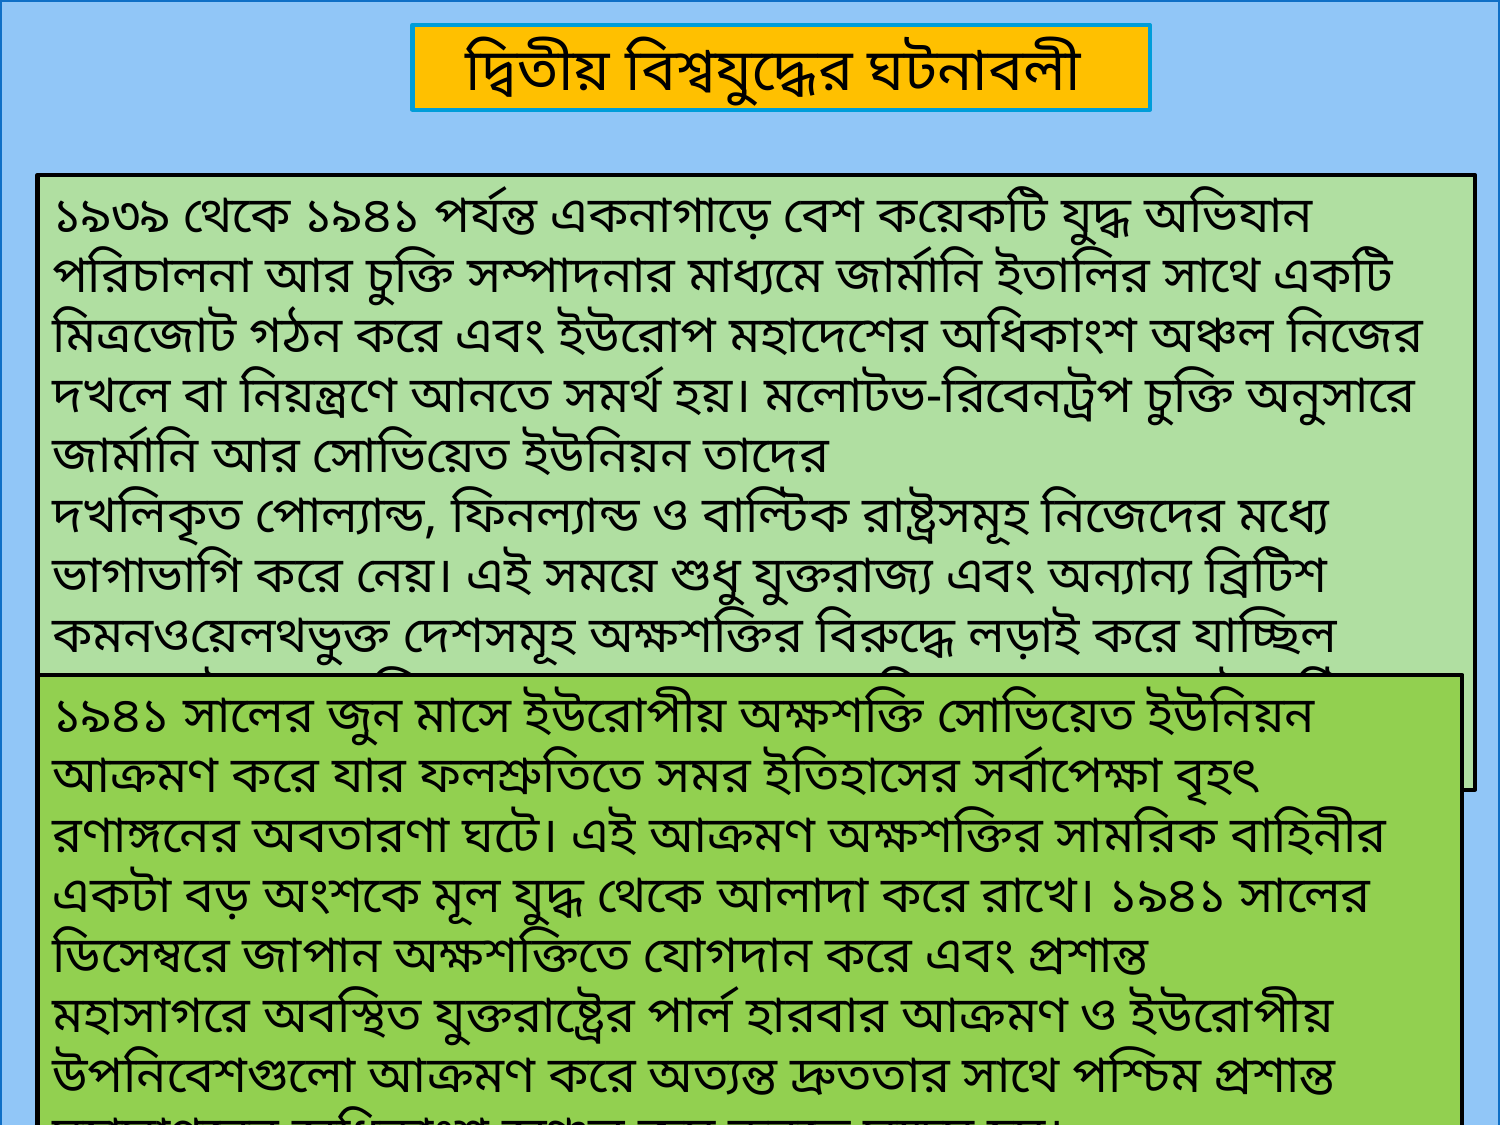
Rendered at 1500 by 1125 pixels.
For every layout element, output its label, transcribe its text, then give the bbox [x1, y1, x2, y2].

text_box ১৯৩৯ থেকে ১৯৪১ পর্যন্ত একনাগাড়ে বেশ কয়েকটি যুদ্ধ অভিযান পরিচালনা আর চুক্তি সম্পাদনার মাধ্যমে জার্মানি ইতালির সাথে একটি মিত্রজোট গঠন করে এবং ইউরোপ মহাদেশের অধিকাংশ অঞ্চল নিজের দখলে বা নিয়ন্ত্রণে আনতে সমর্থ হয়। মলোটভ-রিবেনট্রপ চুক্তি অনুসারে জার্মানি আর সোভিয়েত ইউনিয়ন তাদের দখলিকৃত পোল্যান্ড, ফিনল্যান্ড ও বাল্টিক রাষ্ট্রসমূহ নিজেদের মধ্যে ভাগাভাগি করে নেয়। এই সময়ে শুধু যুক্তরাজ্য এবং অন্যান্য ব্রিটিশ কমনওয়েলথভুক্ত দেশসমূহ অক্ষশক্তির বিরুদ্ধে লড়াই করে যাচ্ছিল (যেমন 'উত্তর আফ্ৰিকার যুদ্ধসমূহ’ আর বহুদিন ধরে চলা ‘আটলান্টিকের যুদ্ধ’)। [35, 173, 1477, 792]
text_box দ্বিতীয় বিশ্বযুদ্ধের ঘটনাবলী [410, 23, 1152, 112]
text_box [0, 0, 1500, 1125]
text_box ১৯৪১ সালের জুন মাসে ইউরোপীয় অক্ষশক্তি সোভিয়েত ইউনিয়ন আক্রমণ করে যার ফলশ্রুতিতে সমর ইতিহাসের সর্বাপেক্ষা বৃহৎ রণাঙ্গনের অবতারণা ঘটে। এই আক্রমণ অক্ষশক্তির সামরিক বাহিনীর একটা বড় অংশকে মূল যুদ্ধ থেকে আলাদা করে রাখে। ১৯৪১ সালের ডিসেম্বরে জাপান অক্ষশক্তিতে যোগদান করে এবং প্রশান্ত মহাসাগরে অবস্থিত যুক্তরাষ্ট্রের পার্ল হারবার আক্রমণ ও ইউরোপীয় উপনিবেশগুলো আক্রমণ করে অত্যন্ত দ্রুততার সাথে পশ্চিম প্ৰশান্ত মহাসাগরের অধিকাংশ অঞ্চল জয় করতে সক্ষম হয়। [35, 673, 1464, 1125]
